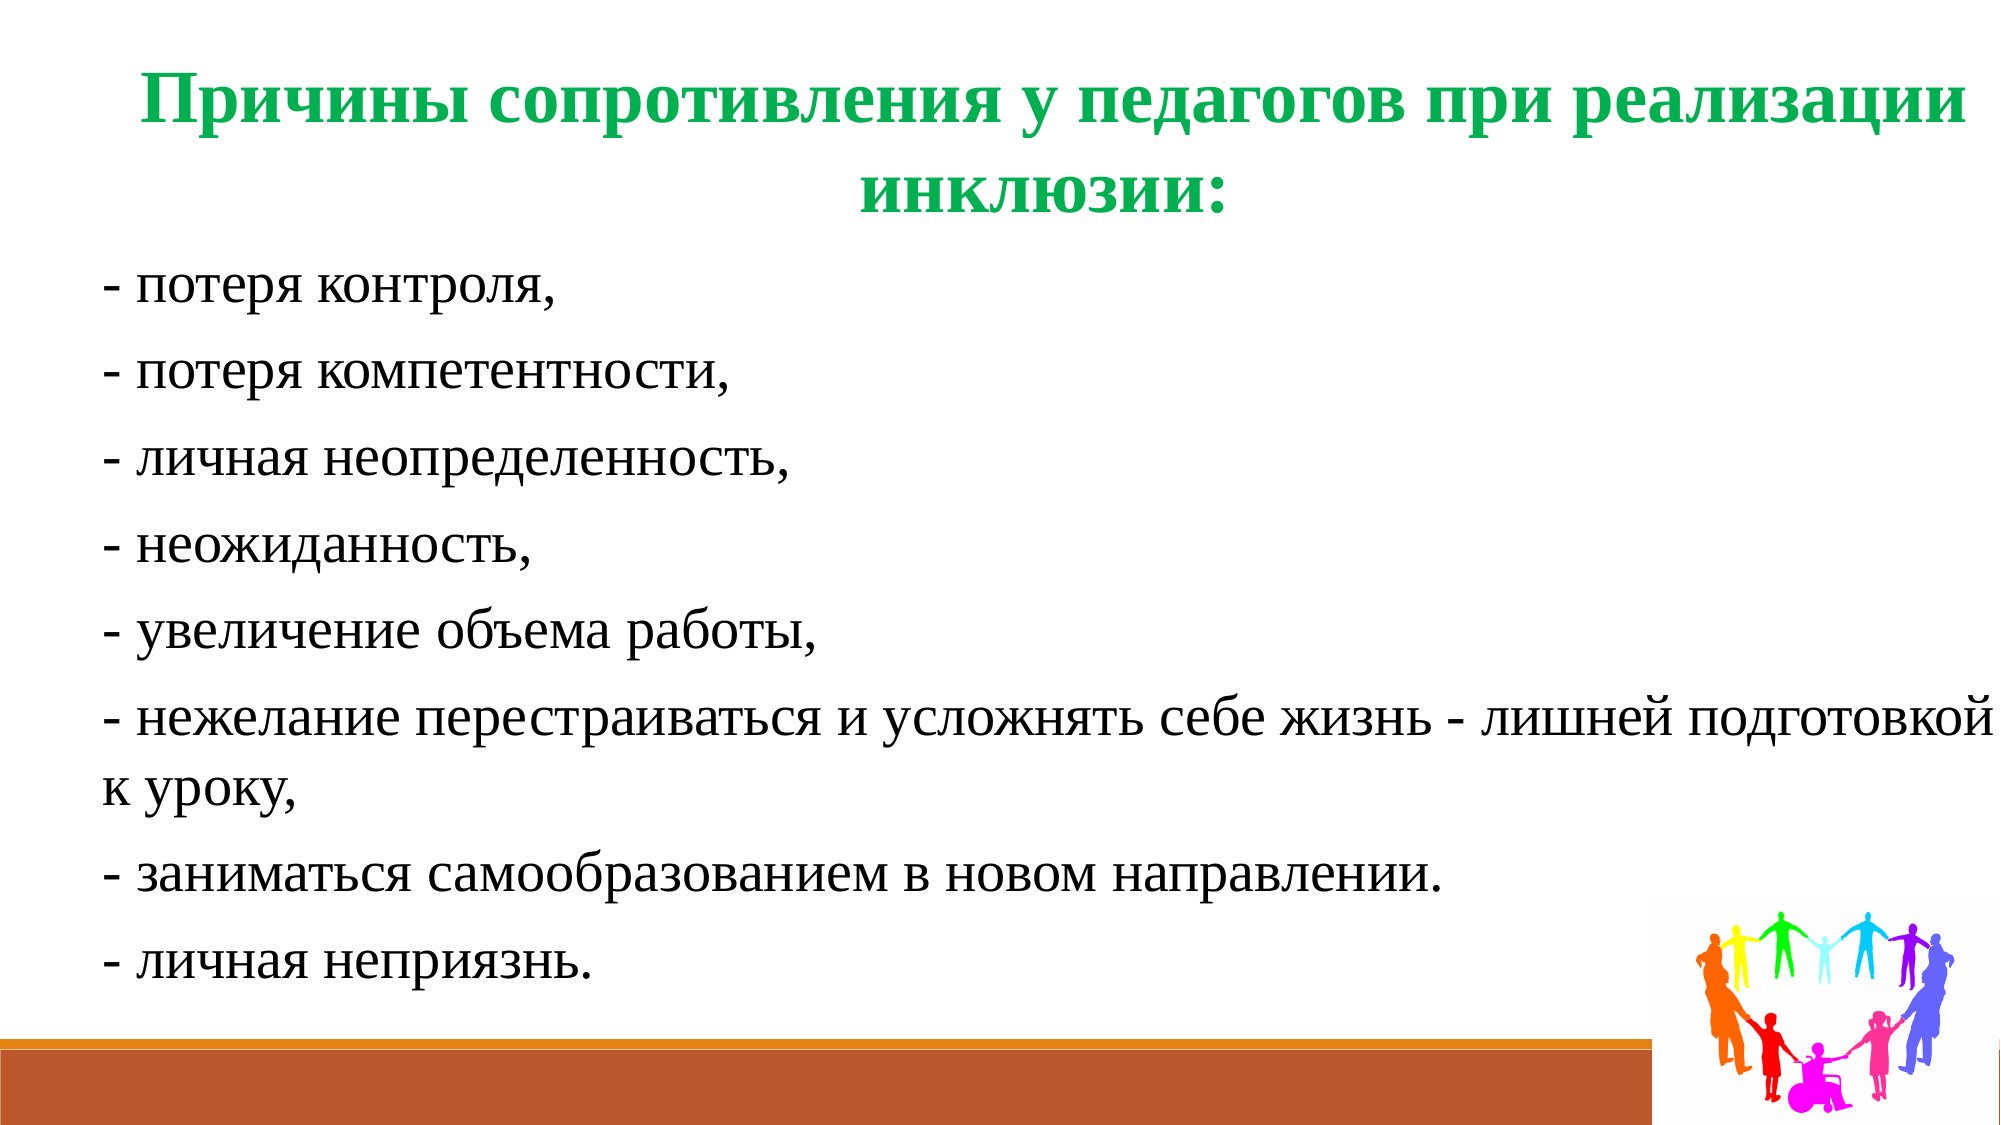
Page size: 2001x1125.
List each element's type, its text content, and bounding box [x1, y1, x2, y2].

text_box Причины сопротивления у педагогов при реализации инклюзии: - потеря контроля, - потеря компетентности, - личная неопределенность, - неожиданность, - увеличение объема работы, - нежелание перестраиваться и усложнять себе жизнь - лишней подготовкой к уроку, - заниматься самообразованием в новом направлении. - личная неприязнь. [87, 39, 2000, 1065]
picture [1651, 895, 2000, 1125]
